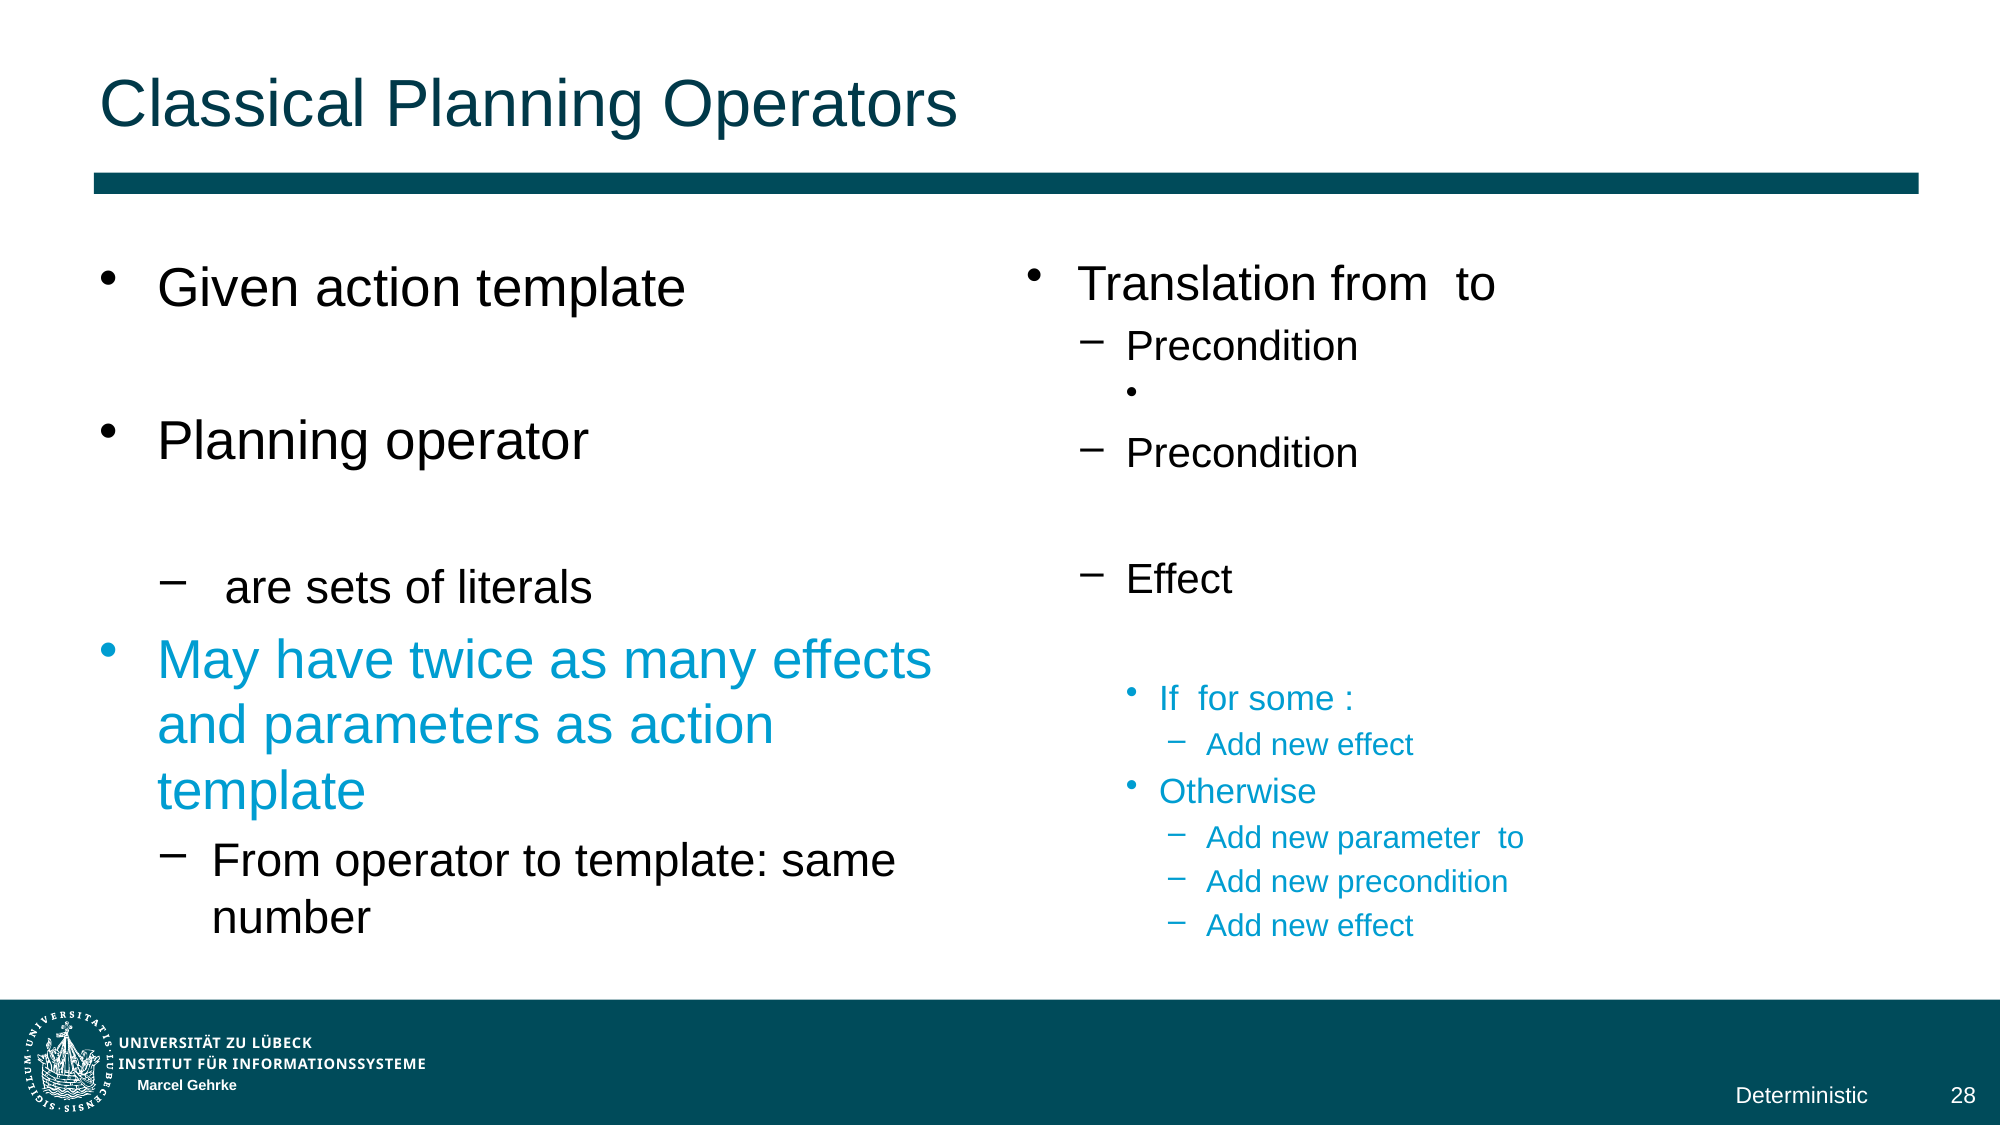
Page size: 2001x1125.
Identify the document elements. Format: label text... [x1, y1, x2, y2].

slide_number Deterministic [1992, 1073, 2000, 1106]
slide_number 28 [1524, 1073, 1992, 1106]
title Classical Planning Operators [99, 52, 1919, 161]
footer Marcel Gehrke [0, 1068, 504, 1101]
